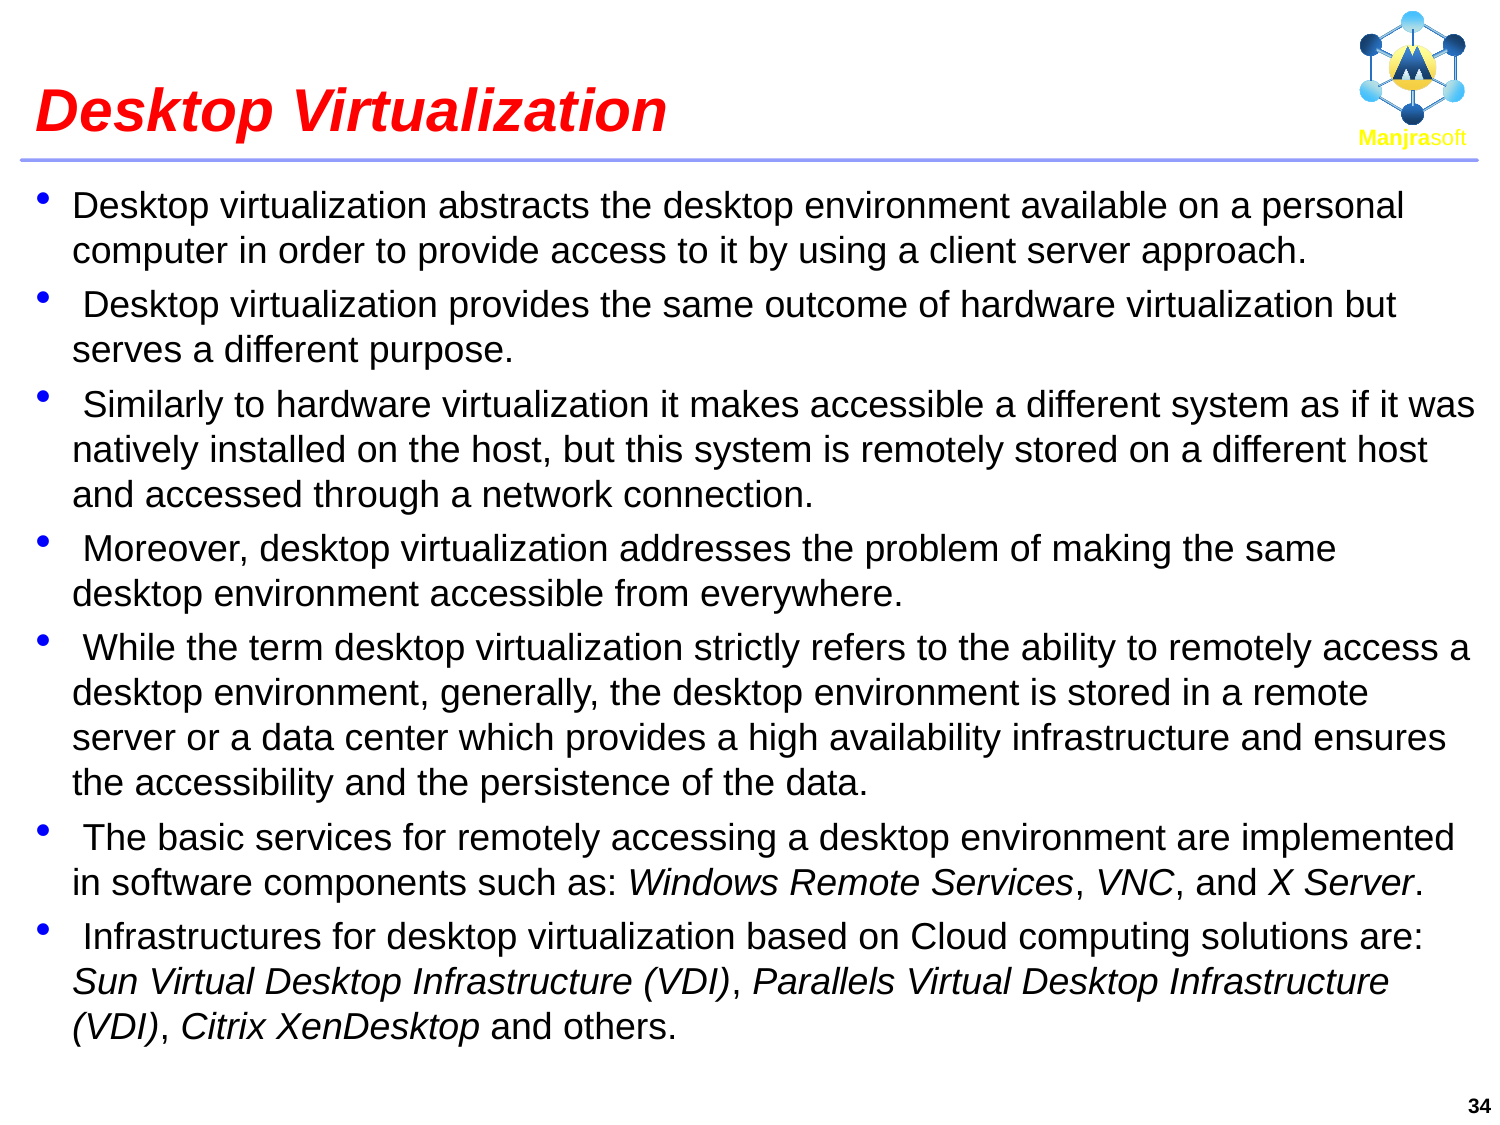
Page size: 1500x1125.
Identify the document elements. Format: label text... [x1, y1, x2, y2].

footer [0, 1096, 1500, 1125]
list Desktop virtualization abstracts the desktop environment available on a personal computer in order to provide access to it by using a client server approach. Desktop virtualization provides the same outcome of hardware virtualization but serves a different purpose. Similarly to hardware virtualization it makes accessible a different system as if it was natively installed on the host, but this system is remotely stored on a different host and accessed through a network connection. Moreover, desktop virtualization addresses the problem of making the same desktop environment accessible from everywhere. While the term desktop virtualization strictly refers to the ability to remotely access a desktop environment, generally, the desktop environment is stored in a remote server or a data center which provides a high availability infrastructure and ensures the accessibility and the persistence of the data. The basic services for remotely accessing a desktop environment are implemented in software components such as: Windows Remote Services, VNC, and X Server. Infrastructures for desktop virtualization based on Cloud computing solutions are: Sun Virtual Desktop Infrastructure (VDI), Parallels Virtual Desktop Infrastructure (VDI), Citrix XenDesktop and others. [26, 176, 1479, 1092]
title Desktop Virtualization [26, 0, 1479, 145]
